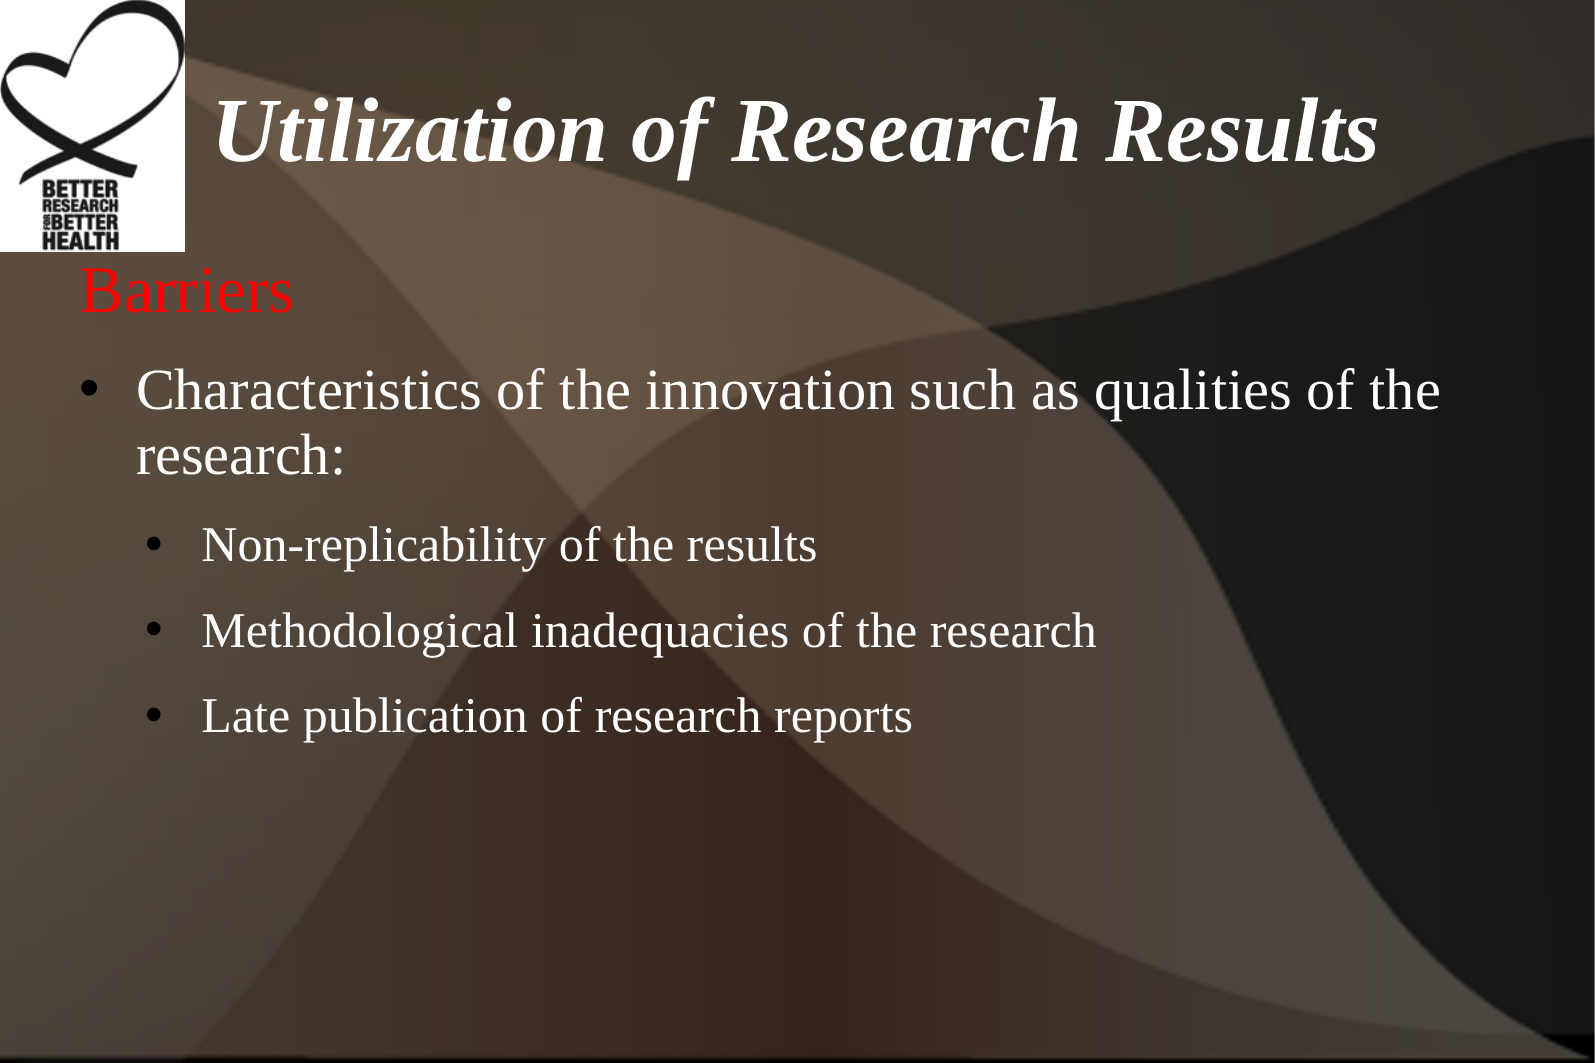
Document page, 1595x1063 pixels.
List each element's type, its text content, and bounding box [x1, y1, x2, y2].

title Utilization of Research Results [190, 42, 1515, 220]
list Barriers Characteristics of the innovation such as qualities of the research: Non-replicability of the results Methodological inadequacies of the research Late publication of research reports [79, 248, 1515, 966]
picture [0, 0, 1595, 1063]
